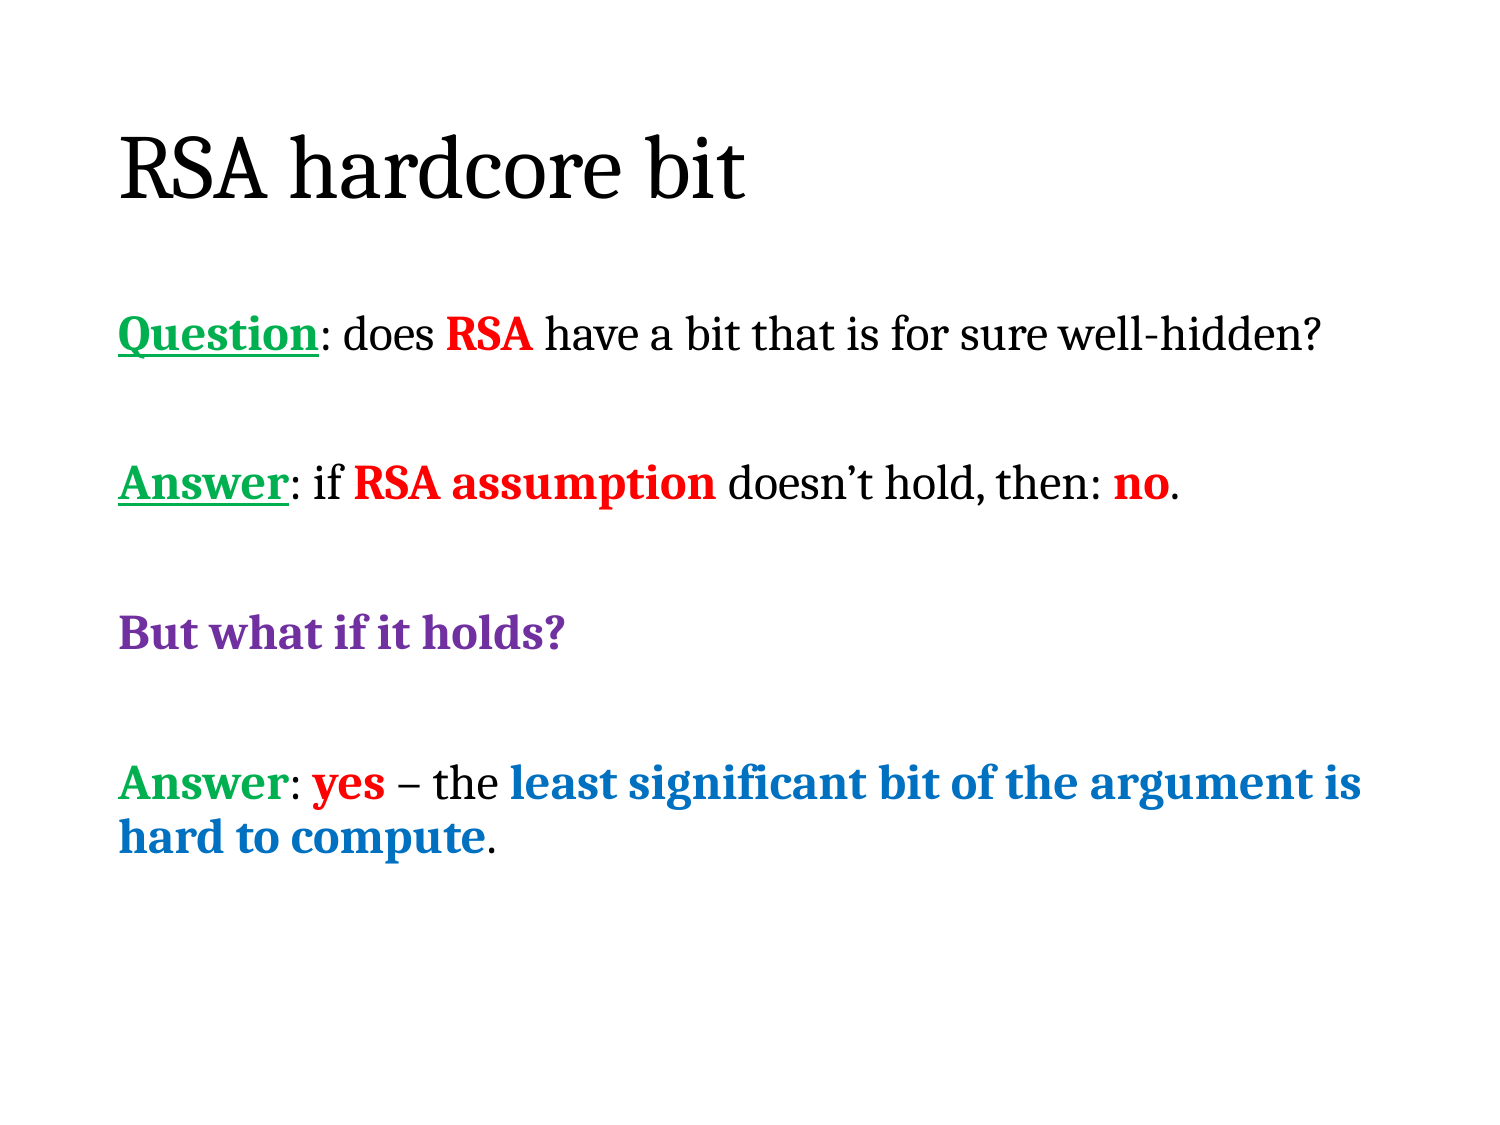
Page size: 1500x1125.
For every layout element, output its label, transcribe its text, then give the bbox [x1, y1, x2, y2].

title RSA hardcore bit [103, 59, 1397, 278]
list Question: does RSA have a bit that is for sure well-hidden? Answer: if RSA assumption doesn’t hold, then: no. But what if it holds? Answer: yes – the least significant bit of the argument is hard to compute. [103, 299, 1457, 1014]
